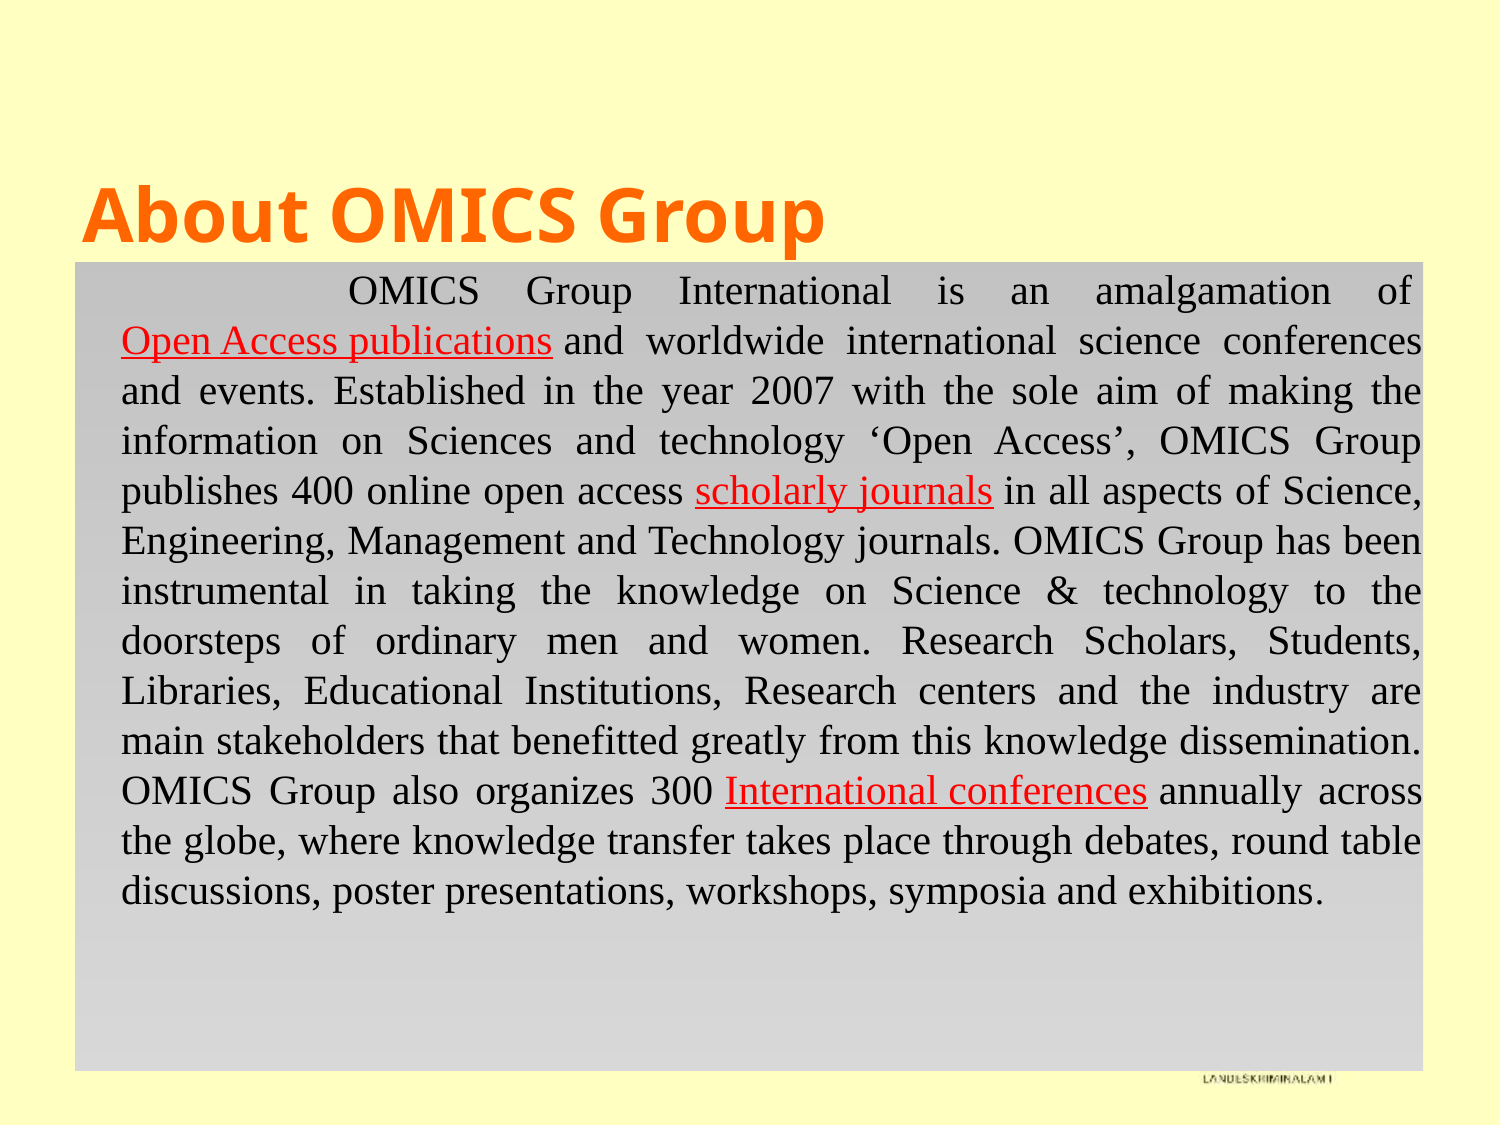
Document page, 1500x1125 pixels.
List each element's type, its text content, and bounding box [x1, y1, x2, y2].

picture [1149, 1071, 1388, 1085]
title About OMICS Group [82, 70, 1425, 258]
list OMICS Group International is an amalgamation of Open Access publications and worldwide international science conferences and events. Established in the year 2007 with the sole aim of making the information on Sciences and technology ‘Open Access’, OMICS Group publishes 400 online open access scholarly journals in all aspects of Science, Engineering, Management and Technology journals. OMICS Group has been instrumental in taking the knowledge on Science & technology to the doorsteps of ordinary men and women. Research Scholars, Students, Libraries, Educational Institutions, Research centers and the industry are main stakeholders that benefitted greatly from this knowledge dissemination. OMICS Group also organizes 300 International conferences annually across the globe, where knowledge transfer takes place through debates, round table discussions, poster presentations, workshops, symposia and exhibitions. [75, 262, 1424, 1071]
